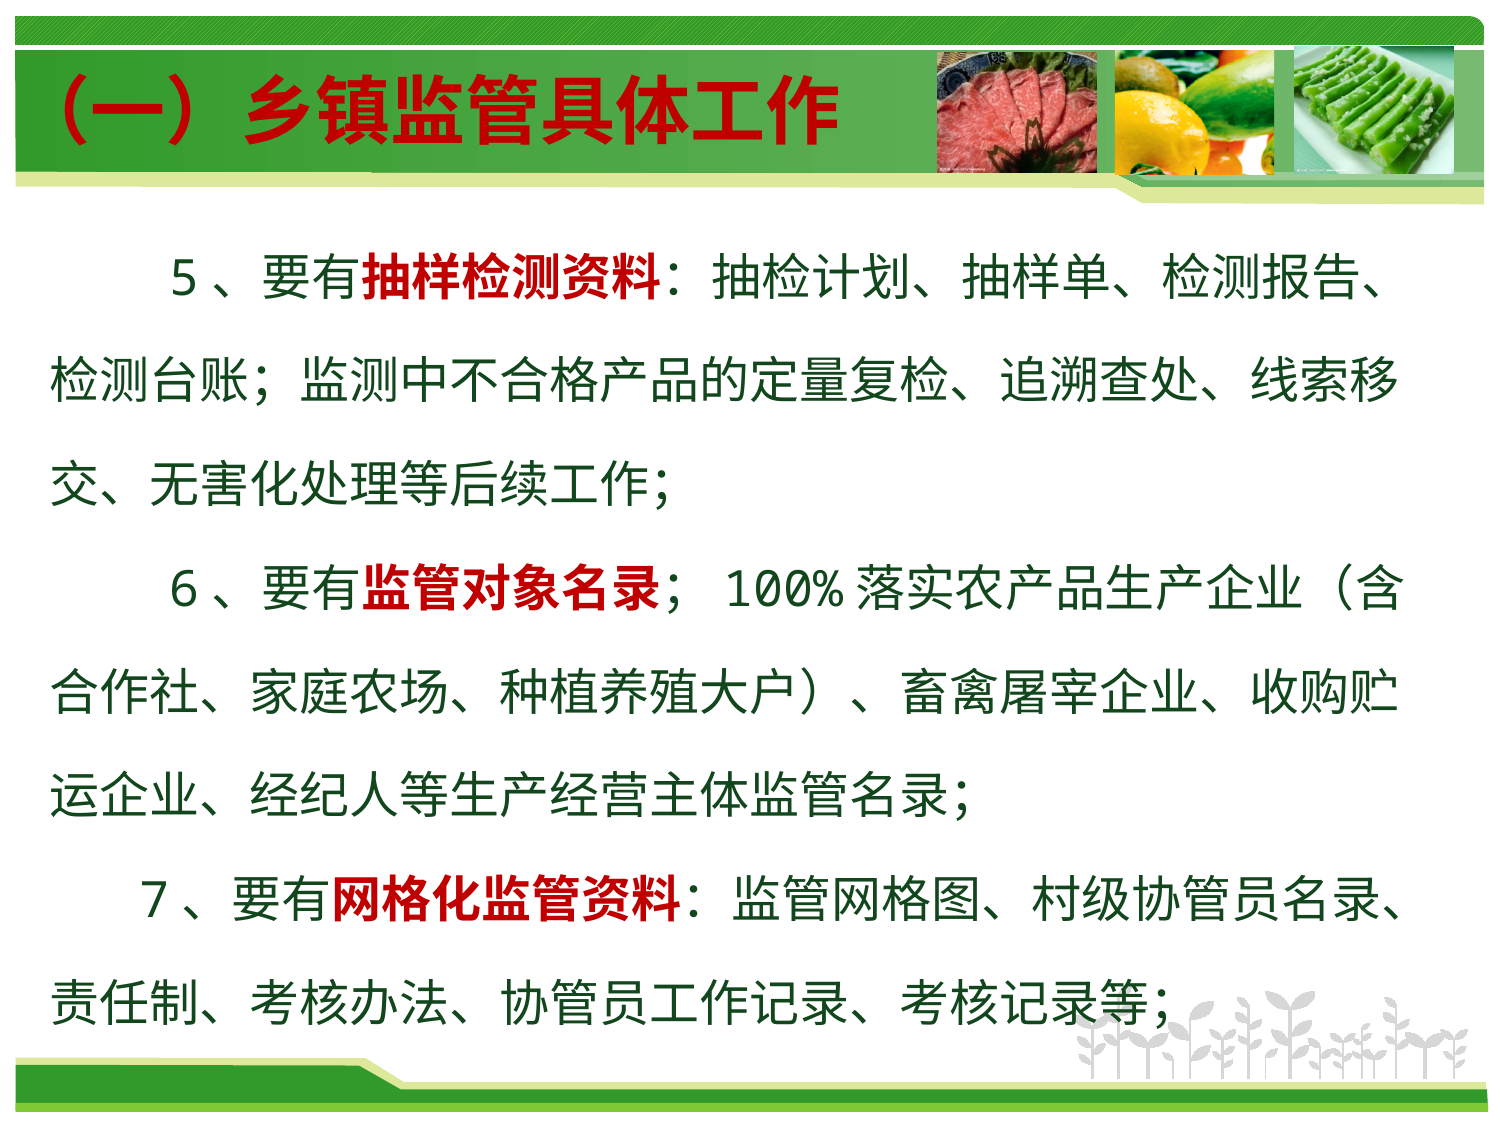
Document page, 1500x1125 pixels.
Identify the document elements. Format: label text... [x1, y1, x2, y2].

picture [1294, 46, 1454, 174]
title （一）乡镇监管具体工作 [0, 37, 1012, 181]
picture [1114, 50, 1275, 175]
picture [1012, 52, 1097, 173]
list 5、要有抽样检测资料：抽检计划、抽样单、检测报告、检测台账；监测中不合格产品的定量复检、追溯查处、线索移交、无害化处理等后续工作； 6、要有监管对象名录；100%落实农产品生产企业（含合作社、家庭农场、种植养殖大户）、畜禽屠宰企业、收购贮运企业、经纪人等生产经营主体监管名录； 7、要有网格化监管资料：监管网格图、村级协管员名录、责任制、考核办法、协管员工作记录、考核记录等； [33, 193, 1438, 1038]
